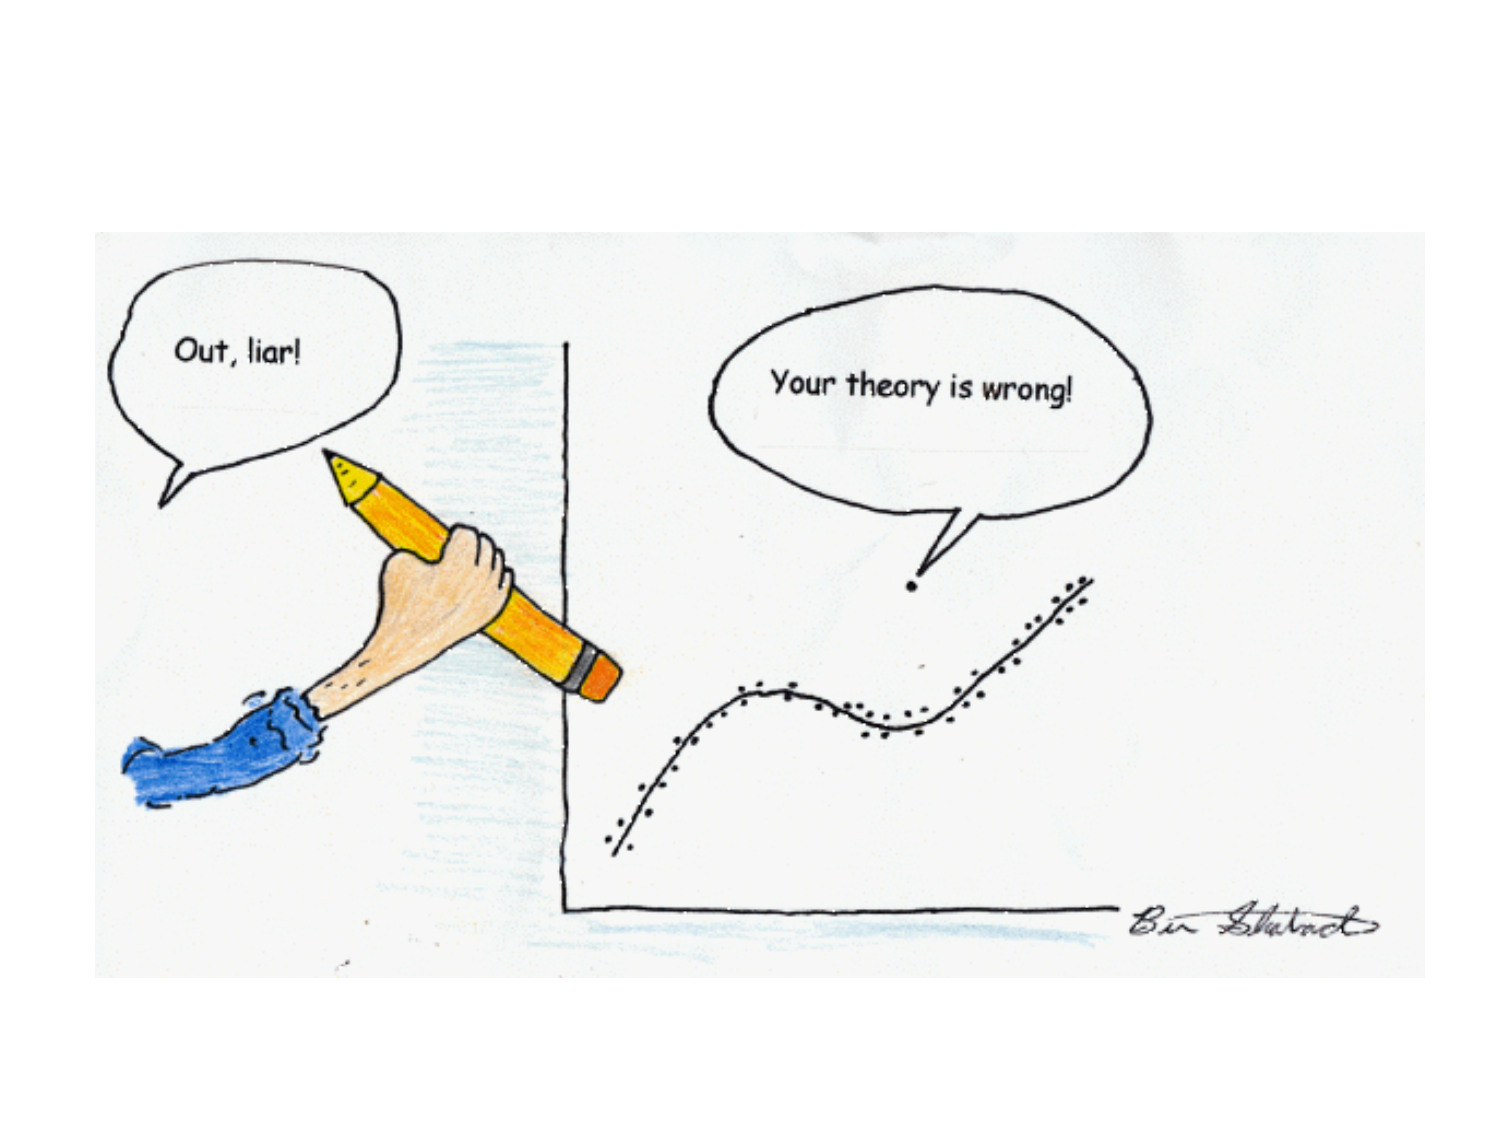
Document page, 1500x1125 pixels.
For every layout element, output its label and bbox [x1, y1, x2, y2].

picture [94, 232, 1426, 978]
